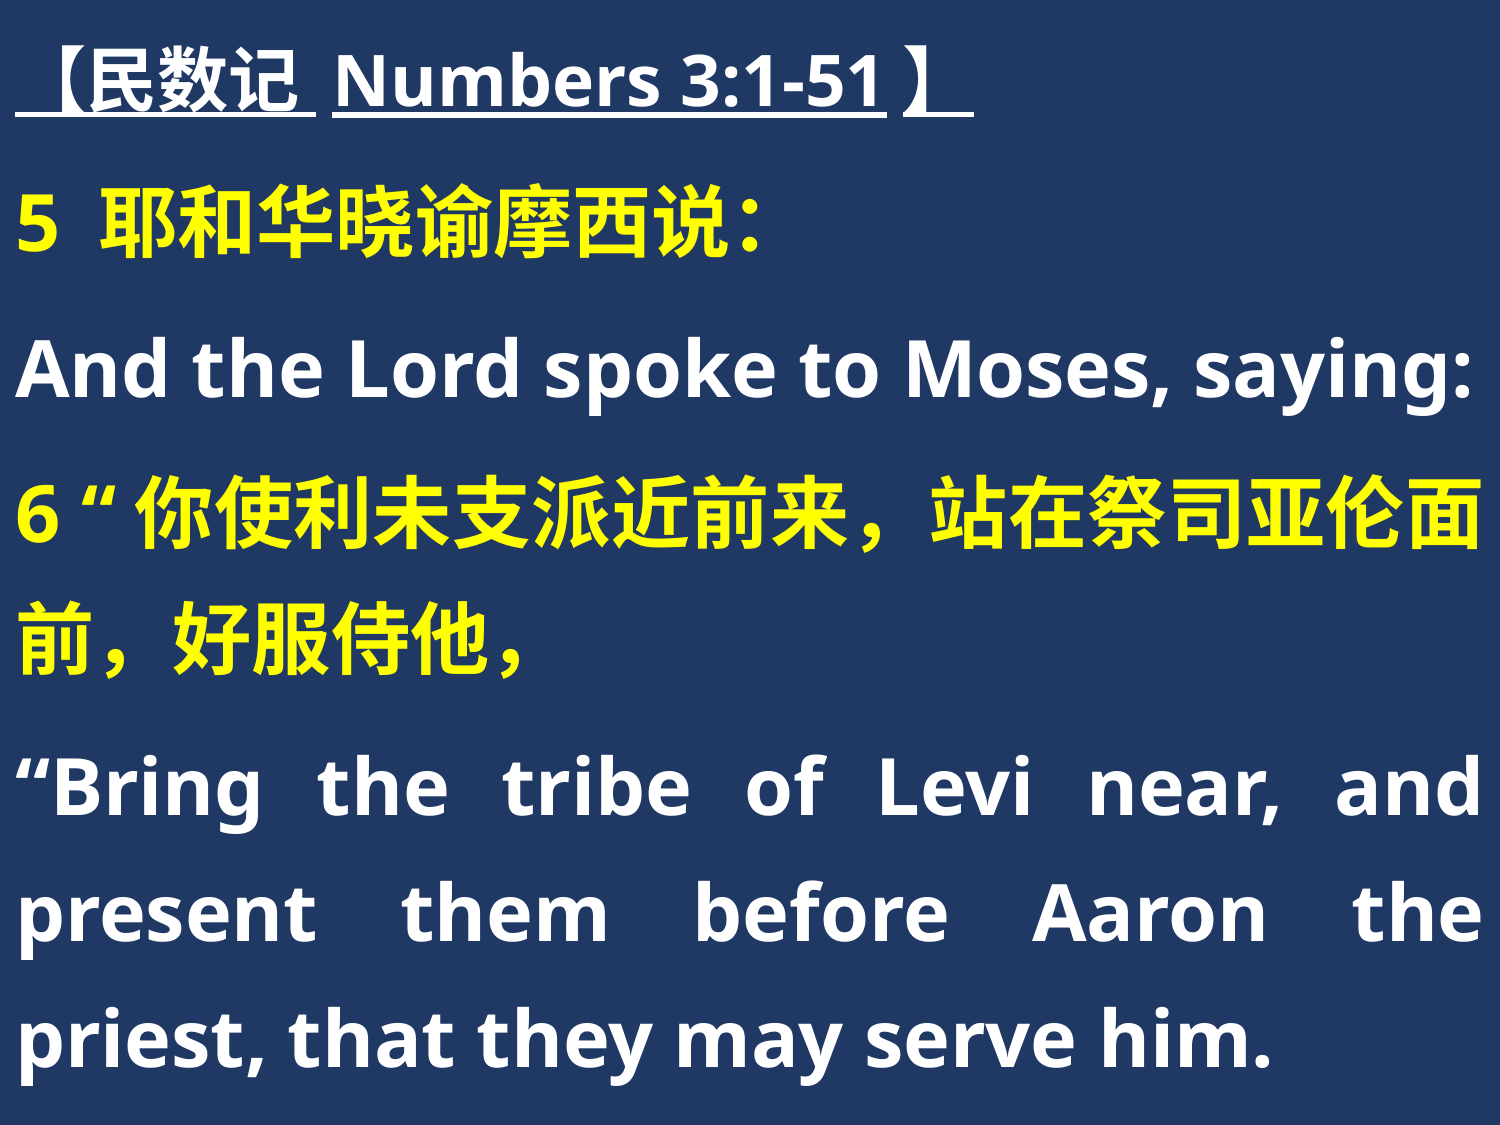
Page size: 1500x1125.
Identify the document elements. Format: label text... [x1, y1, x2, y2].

list 【民数记 Numbers 3:1-51】 5 耶和华晓谕摩西说： And the Lord spoke to Moses, saying: 6 “你使利未支派近前来，站在祭司亚伦面前，好服侍他， “Bring the tribe of Levi near, and present them before Aaron the priest, that they may serve him. [0, 0, 1500, 1125]
